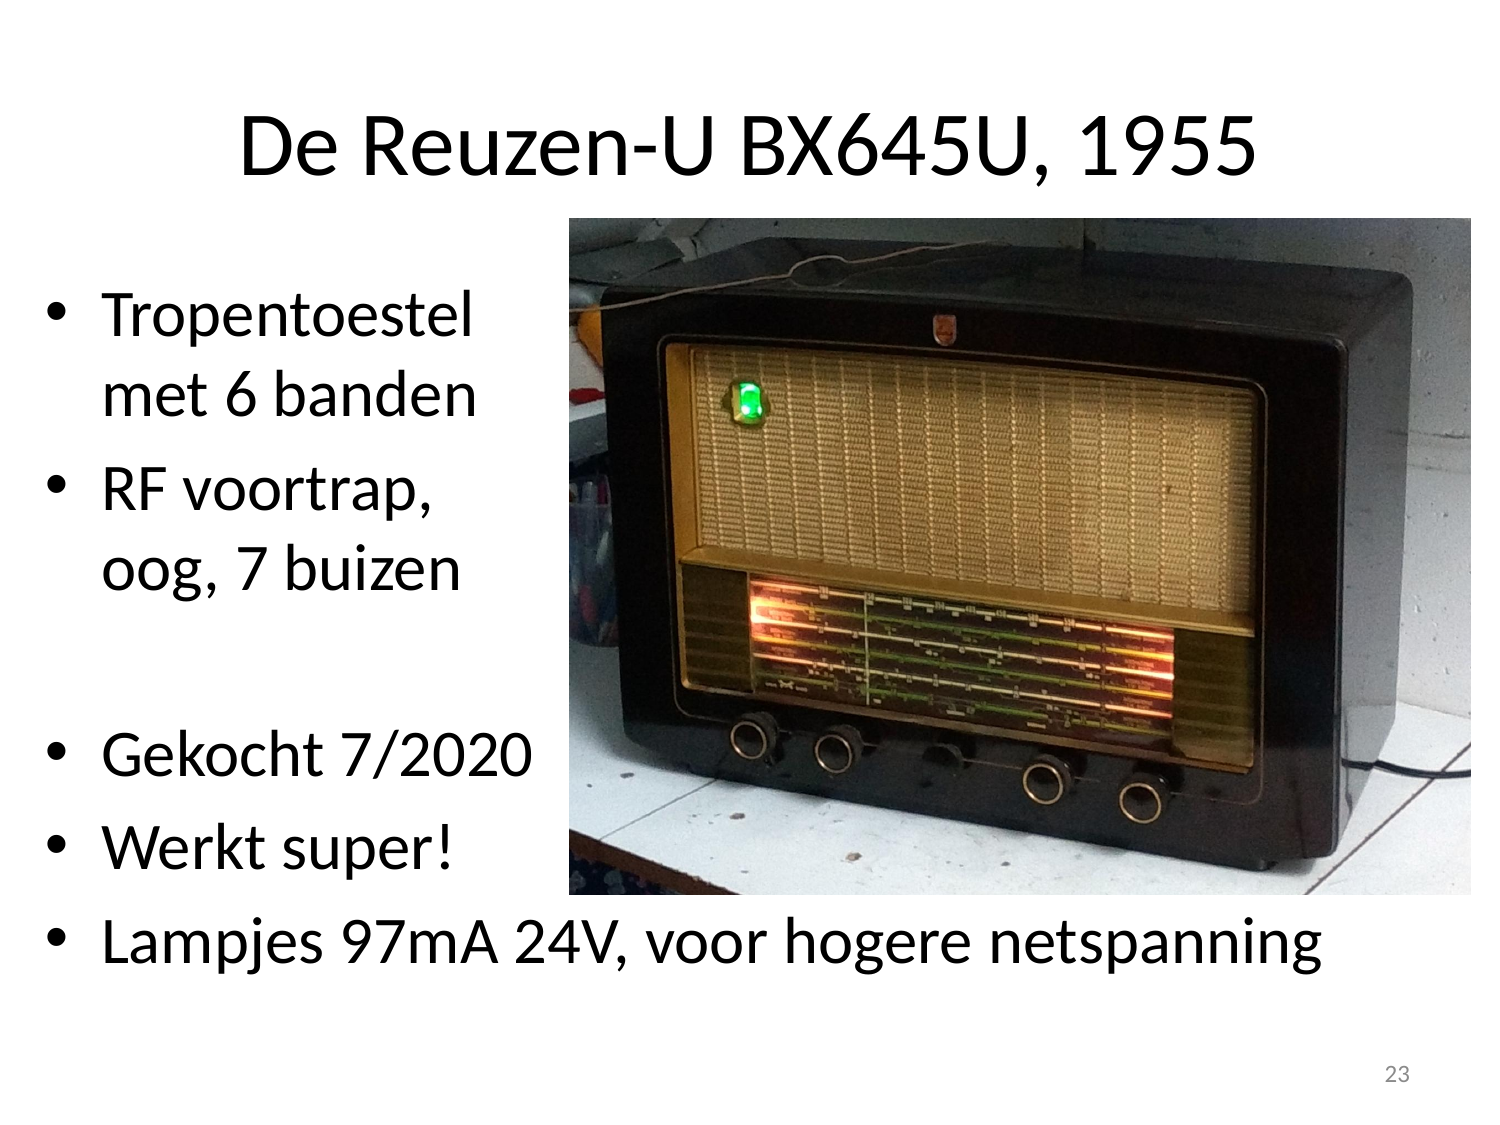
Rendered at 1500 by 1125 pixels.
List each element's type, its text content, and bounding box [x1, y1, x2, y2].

title De Reuzen-U BX645U, 1955 [75, 45, 1425, 233]
picture [568, 218, 1471, 895]
slide_number 23 [1074, 1042, 1425, 1103]
list Tropentoestel met 6 banden RF voortrap, oog, 7 buizen Gekocht 7/2020 Werkt super! Lampjes 97mA 24V, voor hogere netspanning [29, 262, 1380, 1103]
